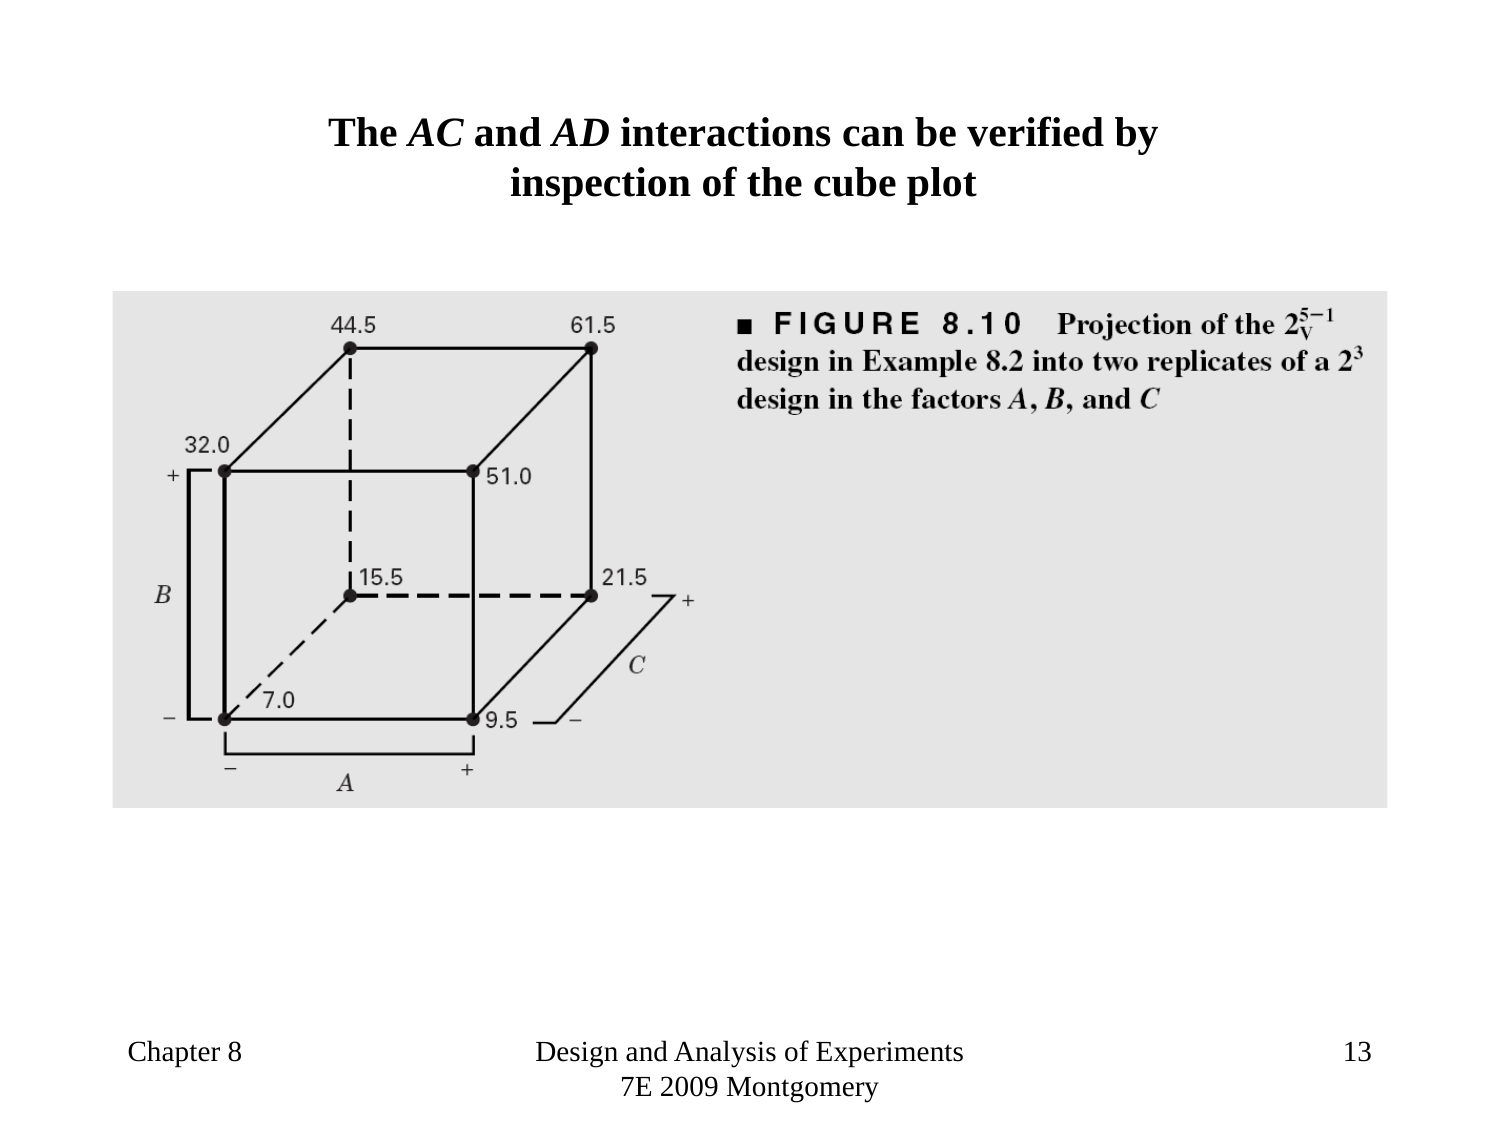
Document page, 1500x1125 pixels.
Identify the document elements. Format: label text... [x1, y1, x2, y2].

footer Design and Analysis of Experiments 7E 2009 Montgomery [512, 1024, 988, 1101]
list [112, 291, 1388, 809]
slide_number 13 [1074, 1024, 1388, 1101]
text_box The AC and AD interactions can be verified by inspection of the cube plot [299, 97, 1188, 213]
slide_number Chapter 8 [112, 1024, 426, 1101]
